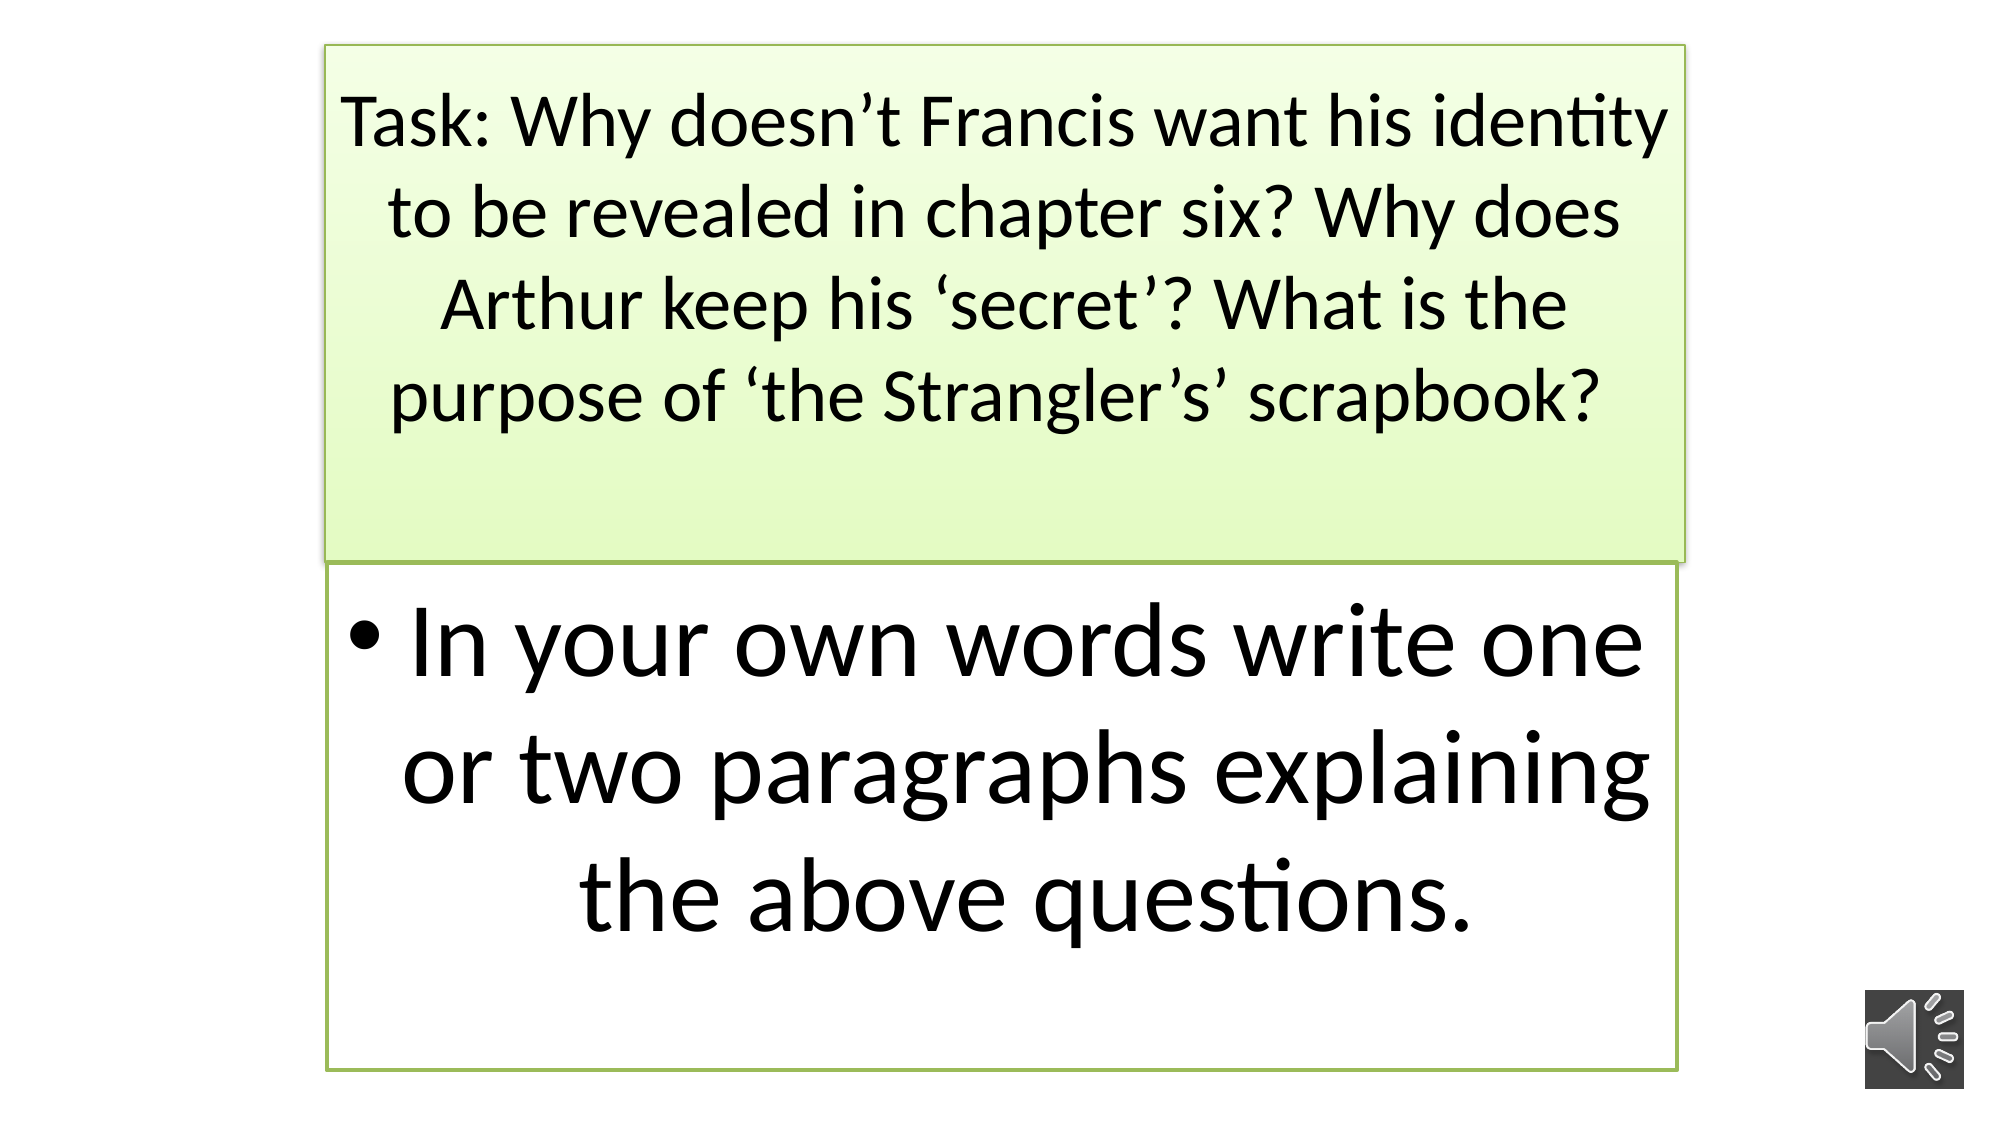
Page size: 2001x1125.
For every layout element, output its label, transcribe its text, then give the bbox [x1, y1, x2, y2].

list In your own words write one or two paragraphs explaining the above questions. [325, 560, 1679, 1072]
title Task: Why doesn’t Francis want his identity to be revealed in chapter six? Why does Arthur keep his ‘secret’? What is the purpose of ‘the Strangler’s’ scrapbook? [324, 44, 1686, 563]
picture [1864, 989, 1965, 1090]
